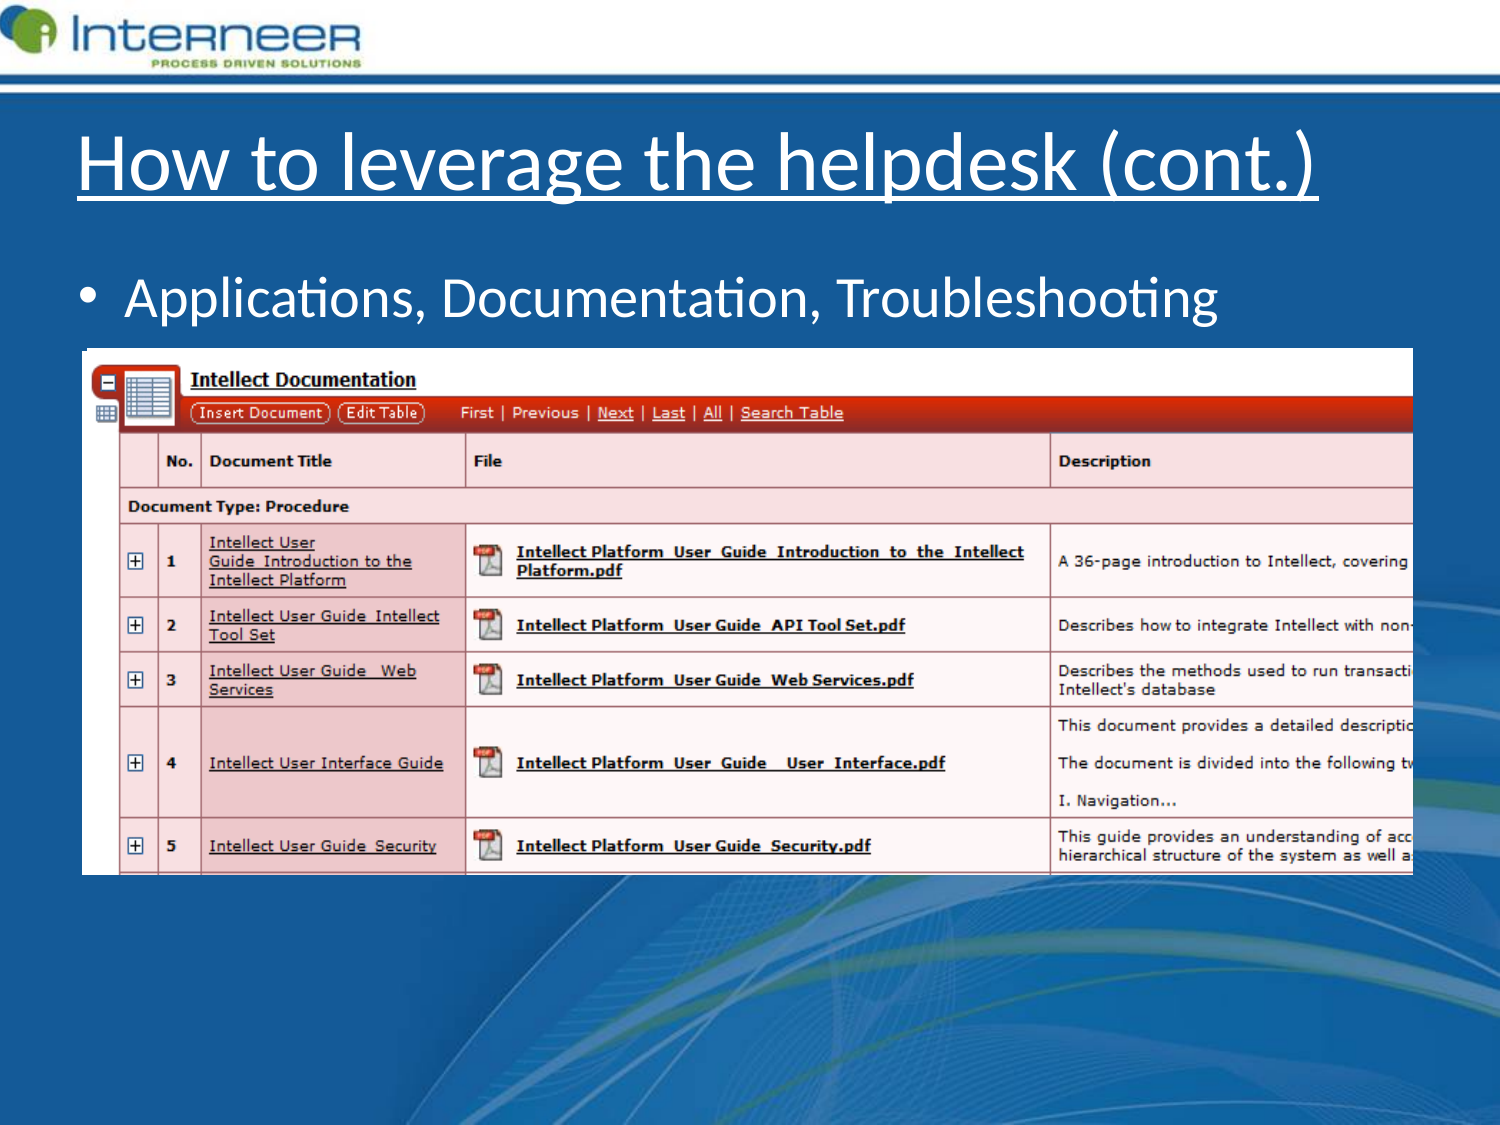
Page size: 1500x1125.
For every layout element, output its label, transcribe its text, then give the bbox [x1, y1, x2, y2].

text_box How to leverage the helpdesk (cont.) [61, 99, 1463, 215]
text_box Applications, Documentation, Troubleshooting [63, 251, 1277, 337]
picture [0, 0, 1500, 1125]
